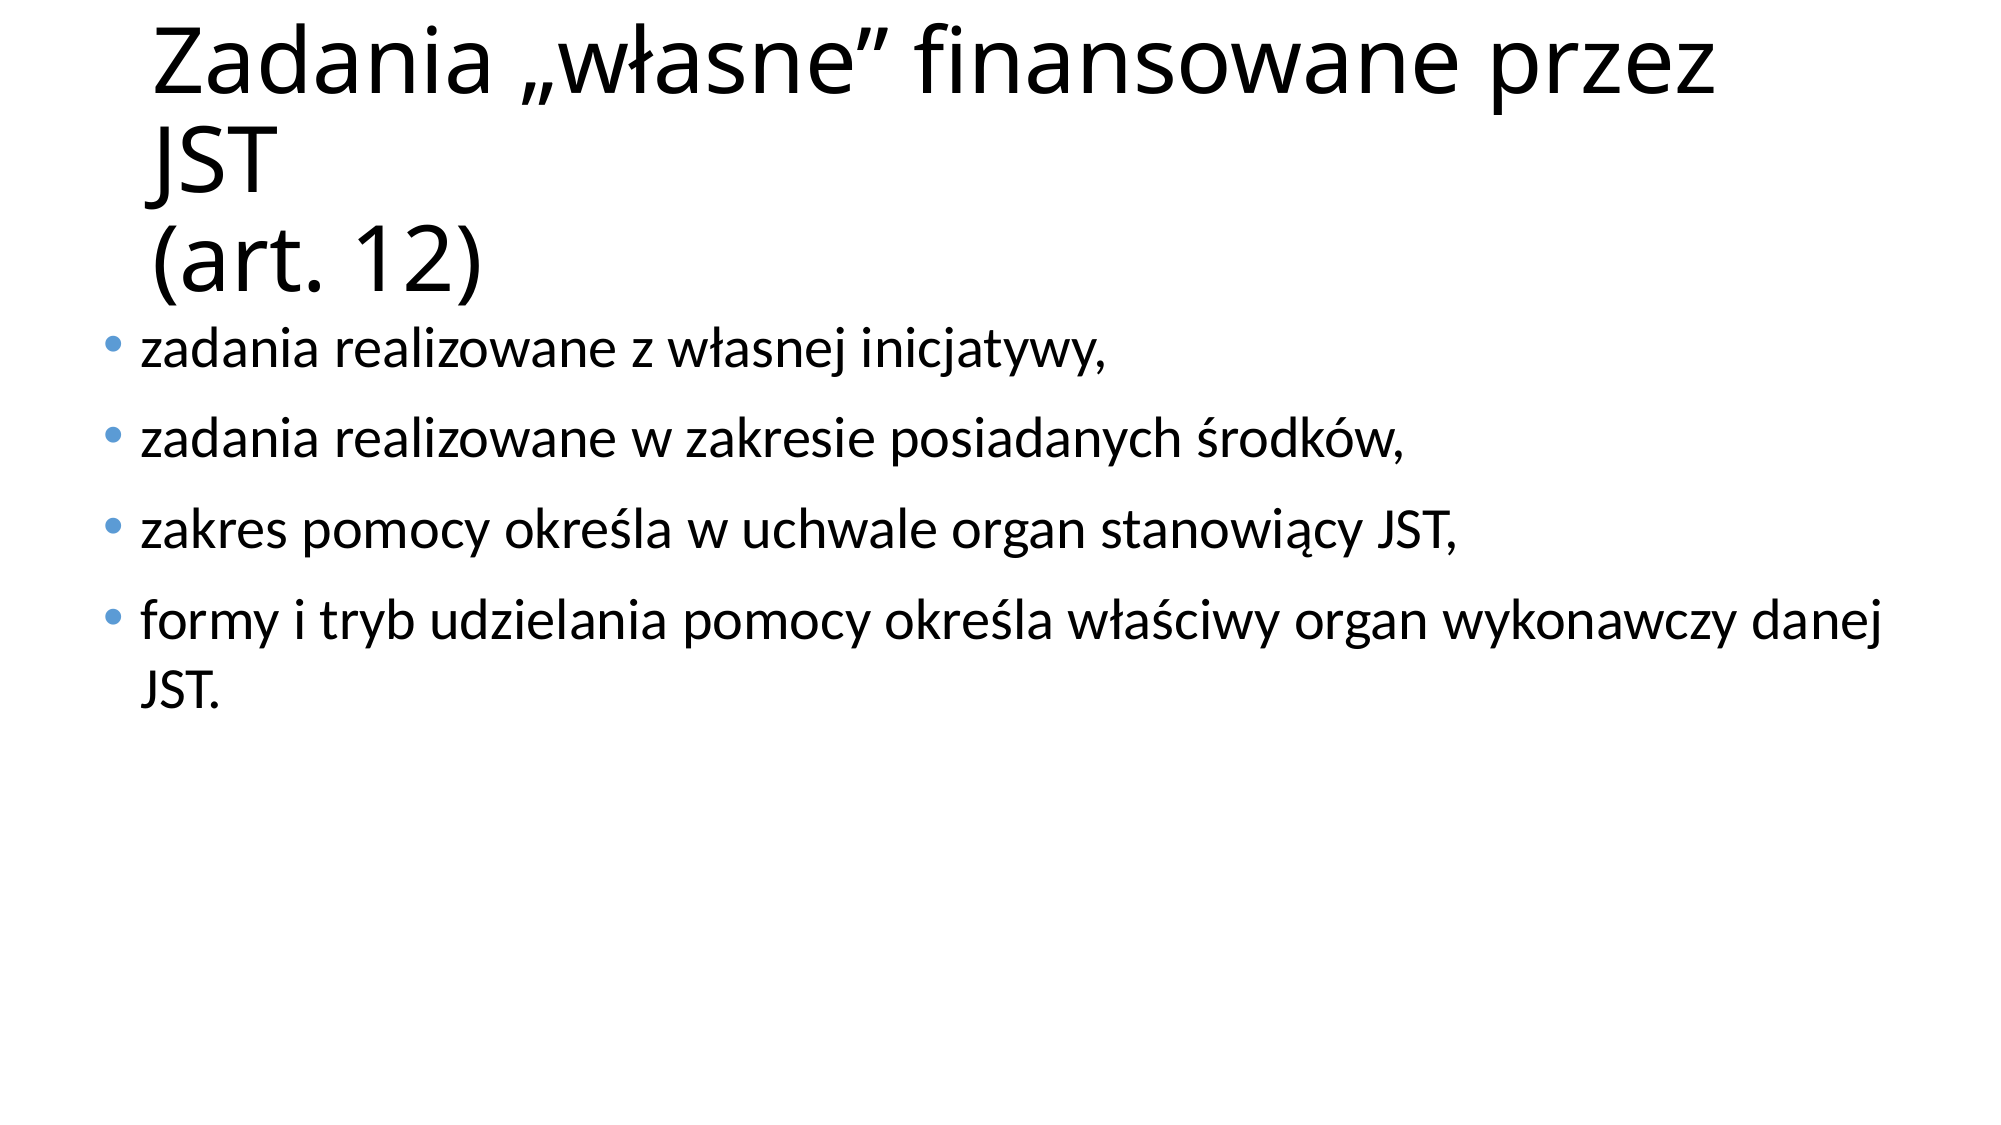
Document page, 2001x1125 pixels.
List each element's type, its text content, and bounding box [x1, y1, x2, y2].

list zadania realizowane z własnej inicjatywy, zadania realizowane w zakresie posiadanych środków, zakres pomocy określa w uchwale organ stanowiący JST, formy i tryb udzielania pomocy określa właściwy organ wykonawczy danej JST. [88, 301, 1918, 1043]
title Zadania „własne” finansowane przez JST (art. 12) [137, 54, 1863, 272]
